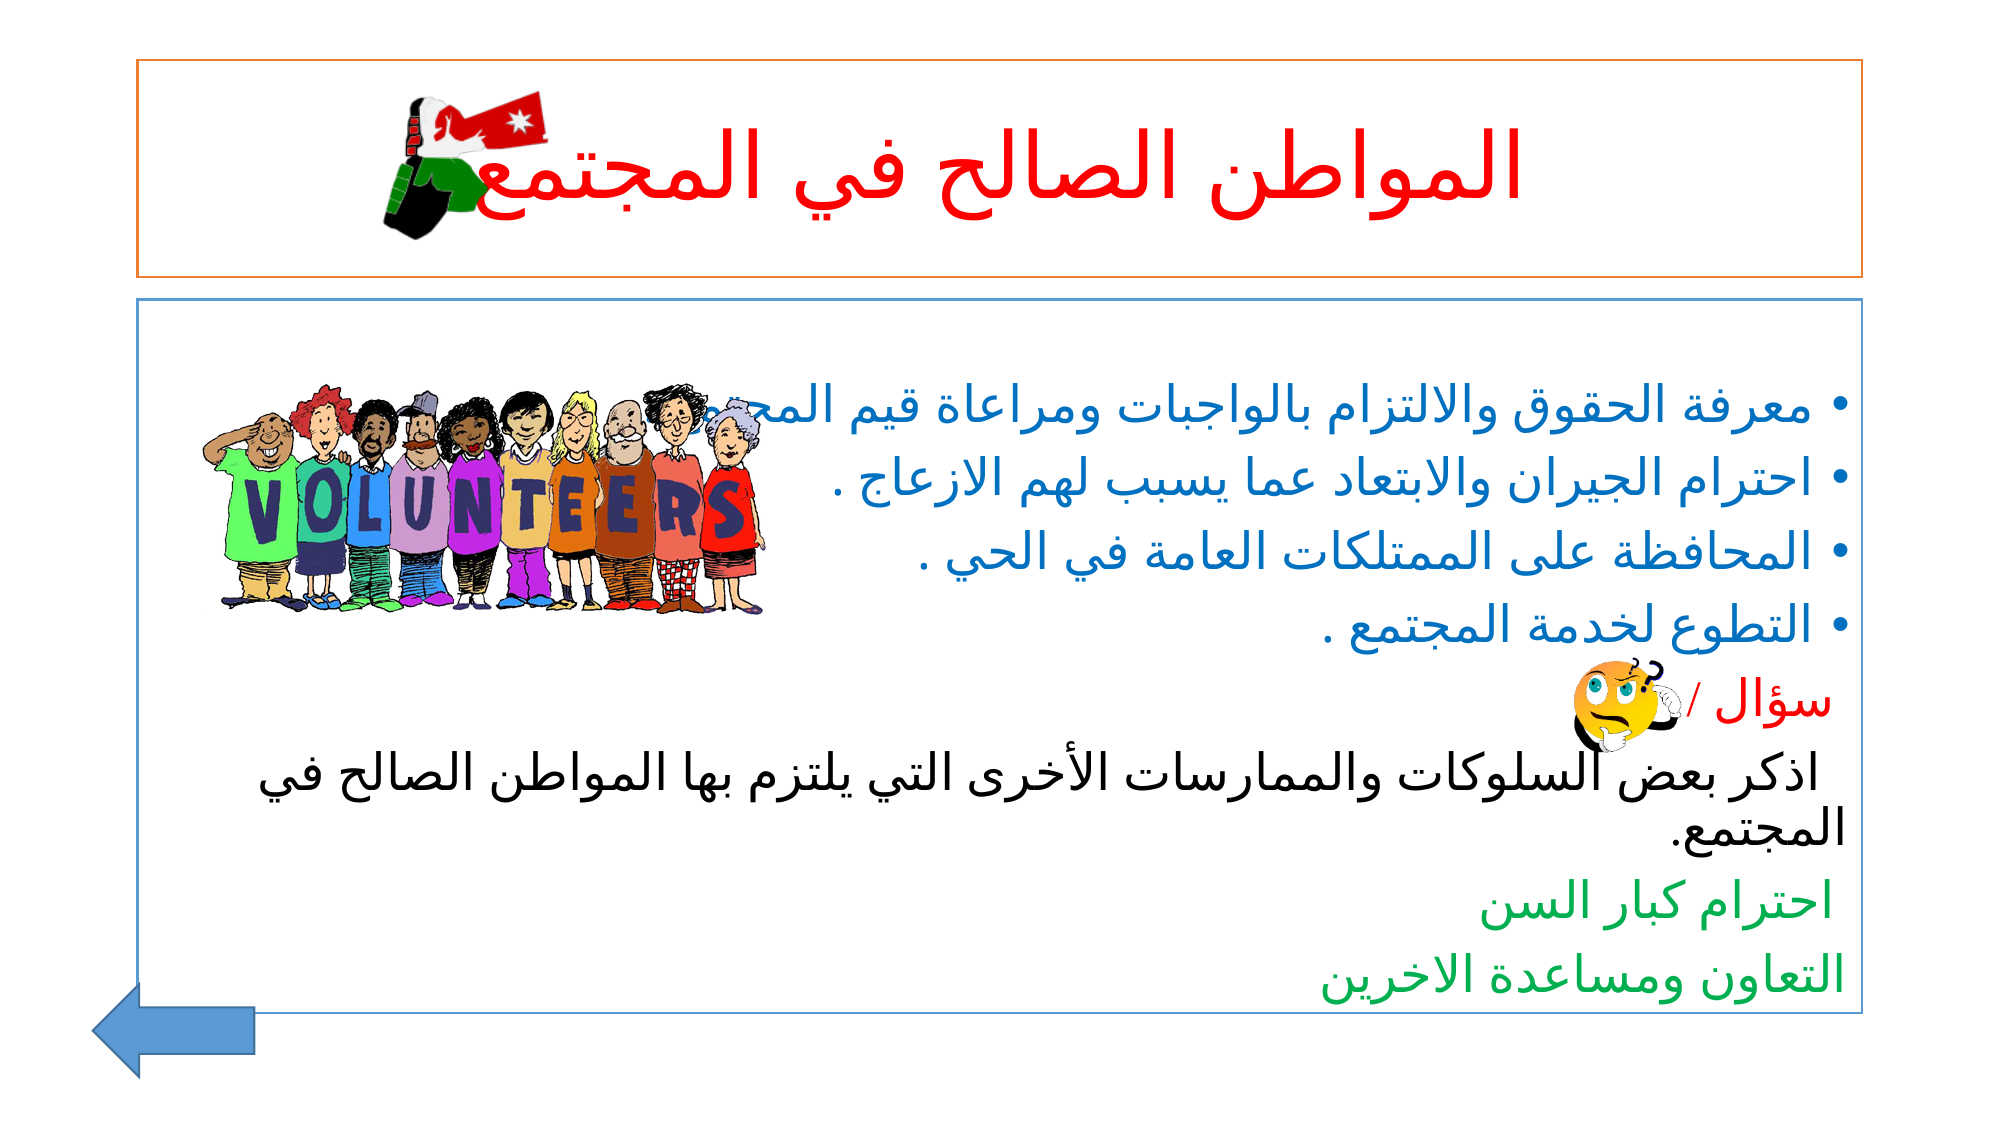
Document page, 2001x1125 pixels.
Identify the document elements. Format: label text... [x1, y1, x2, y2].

picture [1557, 656, 1688, 753]
list معرفة الحقوق والالتزام بالواجبات ومراعاة قيم المجتمع . احترام الجيران والابتعاد عما يسبب لهم الازعاج . المحافظة على الممتلكات العامة في الحي . التطوع لخدمة المجتمع . سؤال / اذكر بعض السلوكات والممارسات الأخرى التي يلتزم بها المواطن الصالح في المجتمع. احترام كبار السن التعاون ومساعدة الاخرين [136, 298, 1863, 1014]
title المواطن الصالح في المجتمع [136, 59, 1863, 278]
picture [202, 383, 766, 615]
picture [373, 78, 557, 260]
text_box [91, 981, 256, 1080]
